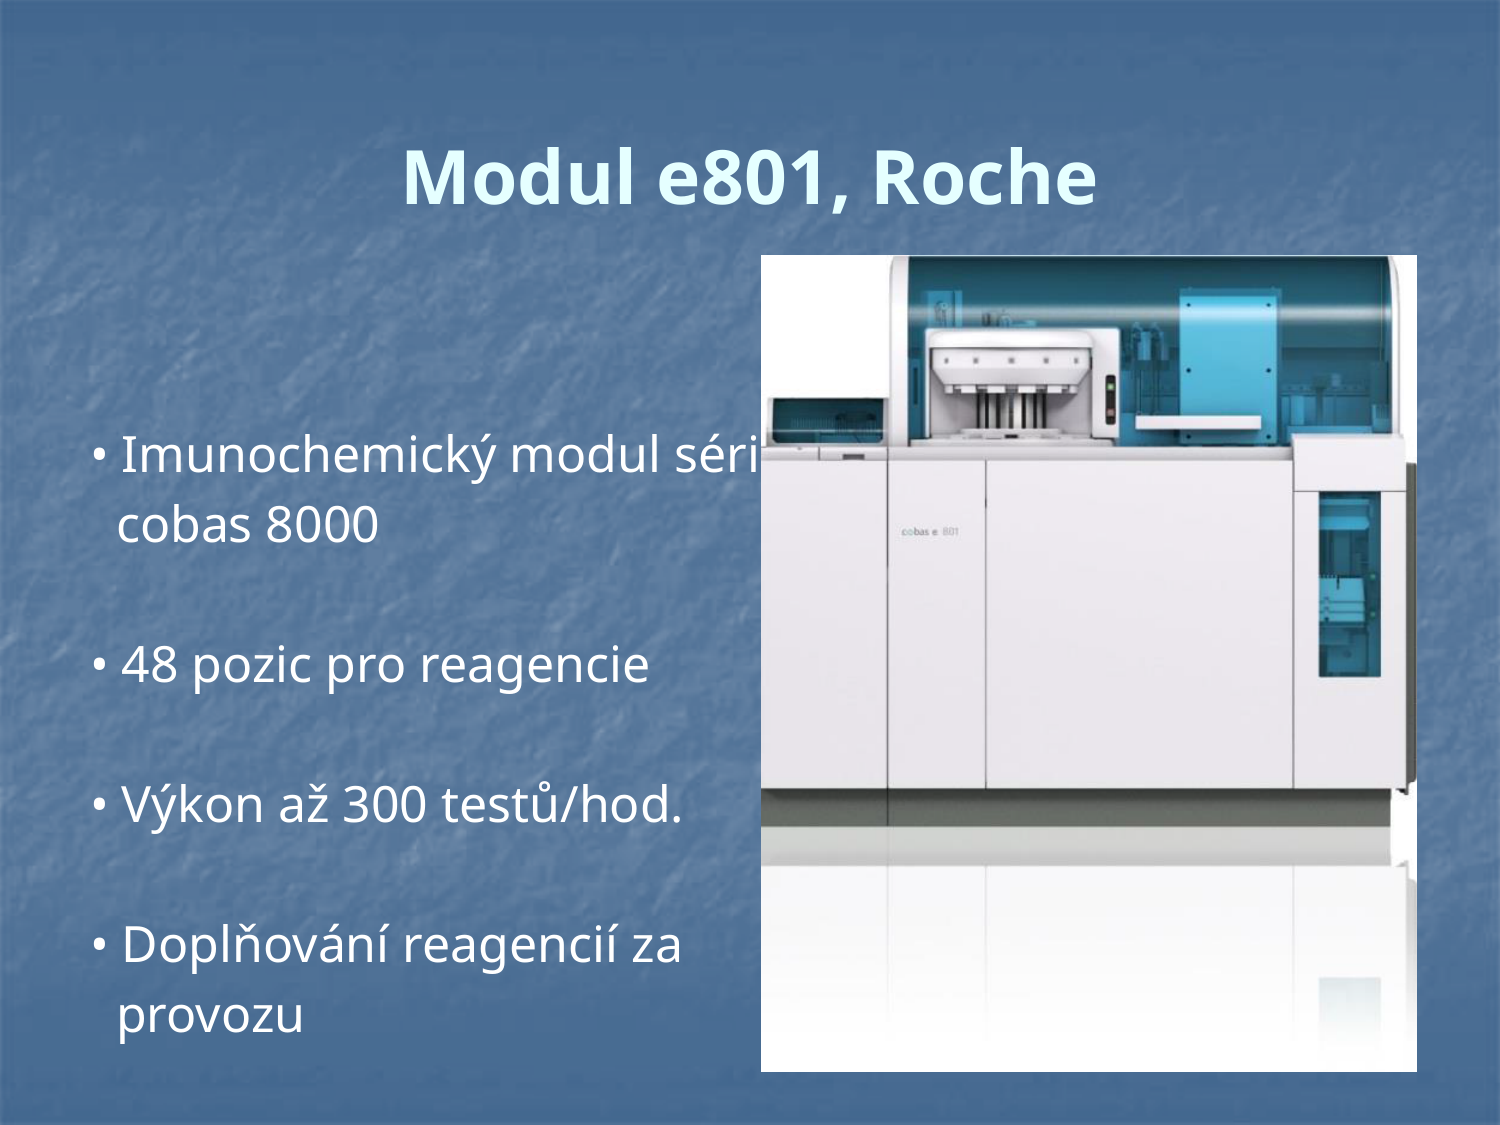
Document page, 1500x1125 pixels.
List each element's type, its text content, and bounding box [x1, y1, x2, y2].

title Modul e801, Roche [75, 62, 1425, 288]
picture [761, 255, 1417, 1072]
list • Imunochemický modul série cobas 8000 • 48 pozic pro reagencie • Výkon až 300 testů/hod. • Doplňování reagencií za provozu [75, 324, 756, 1000]
